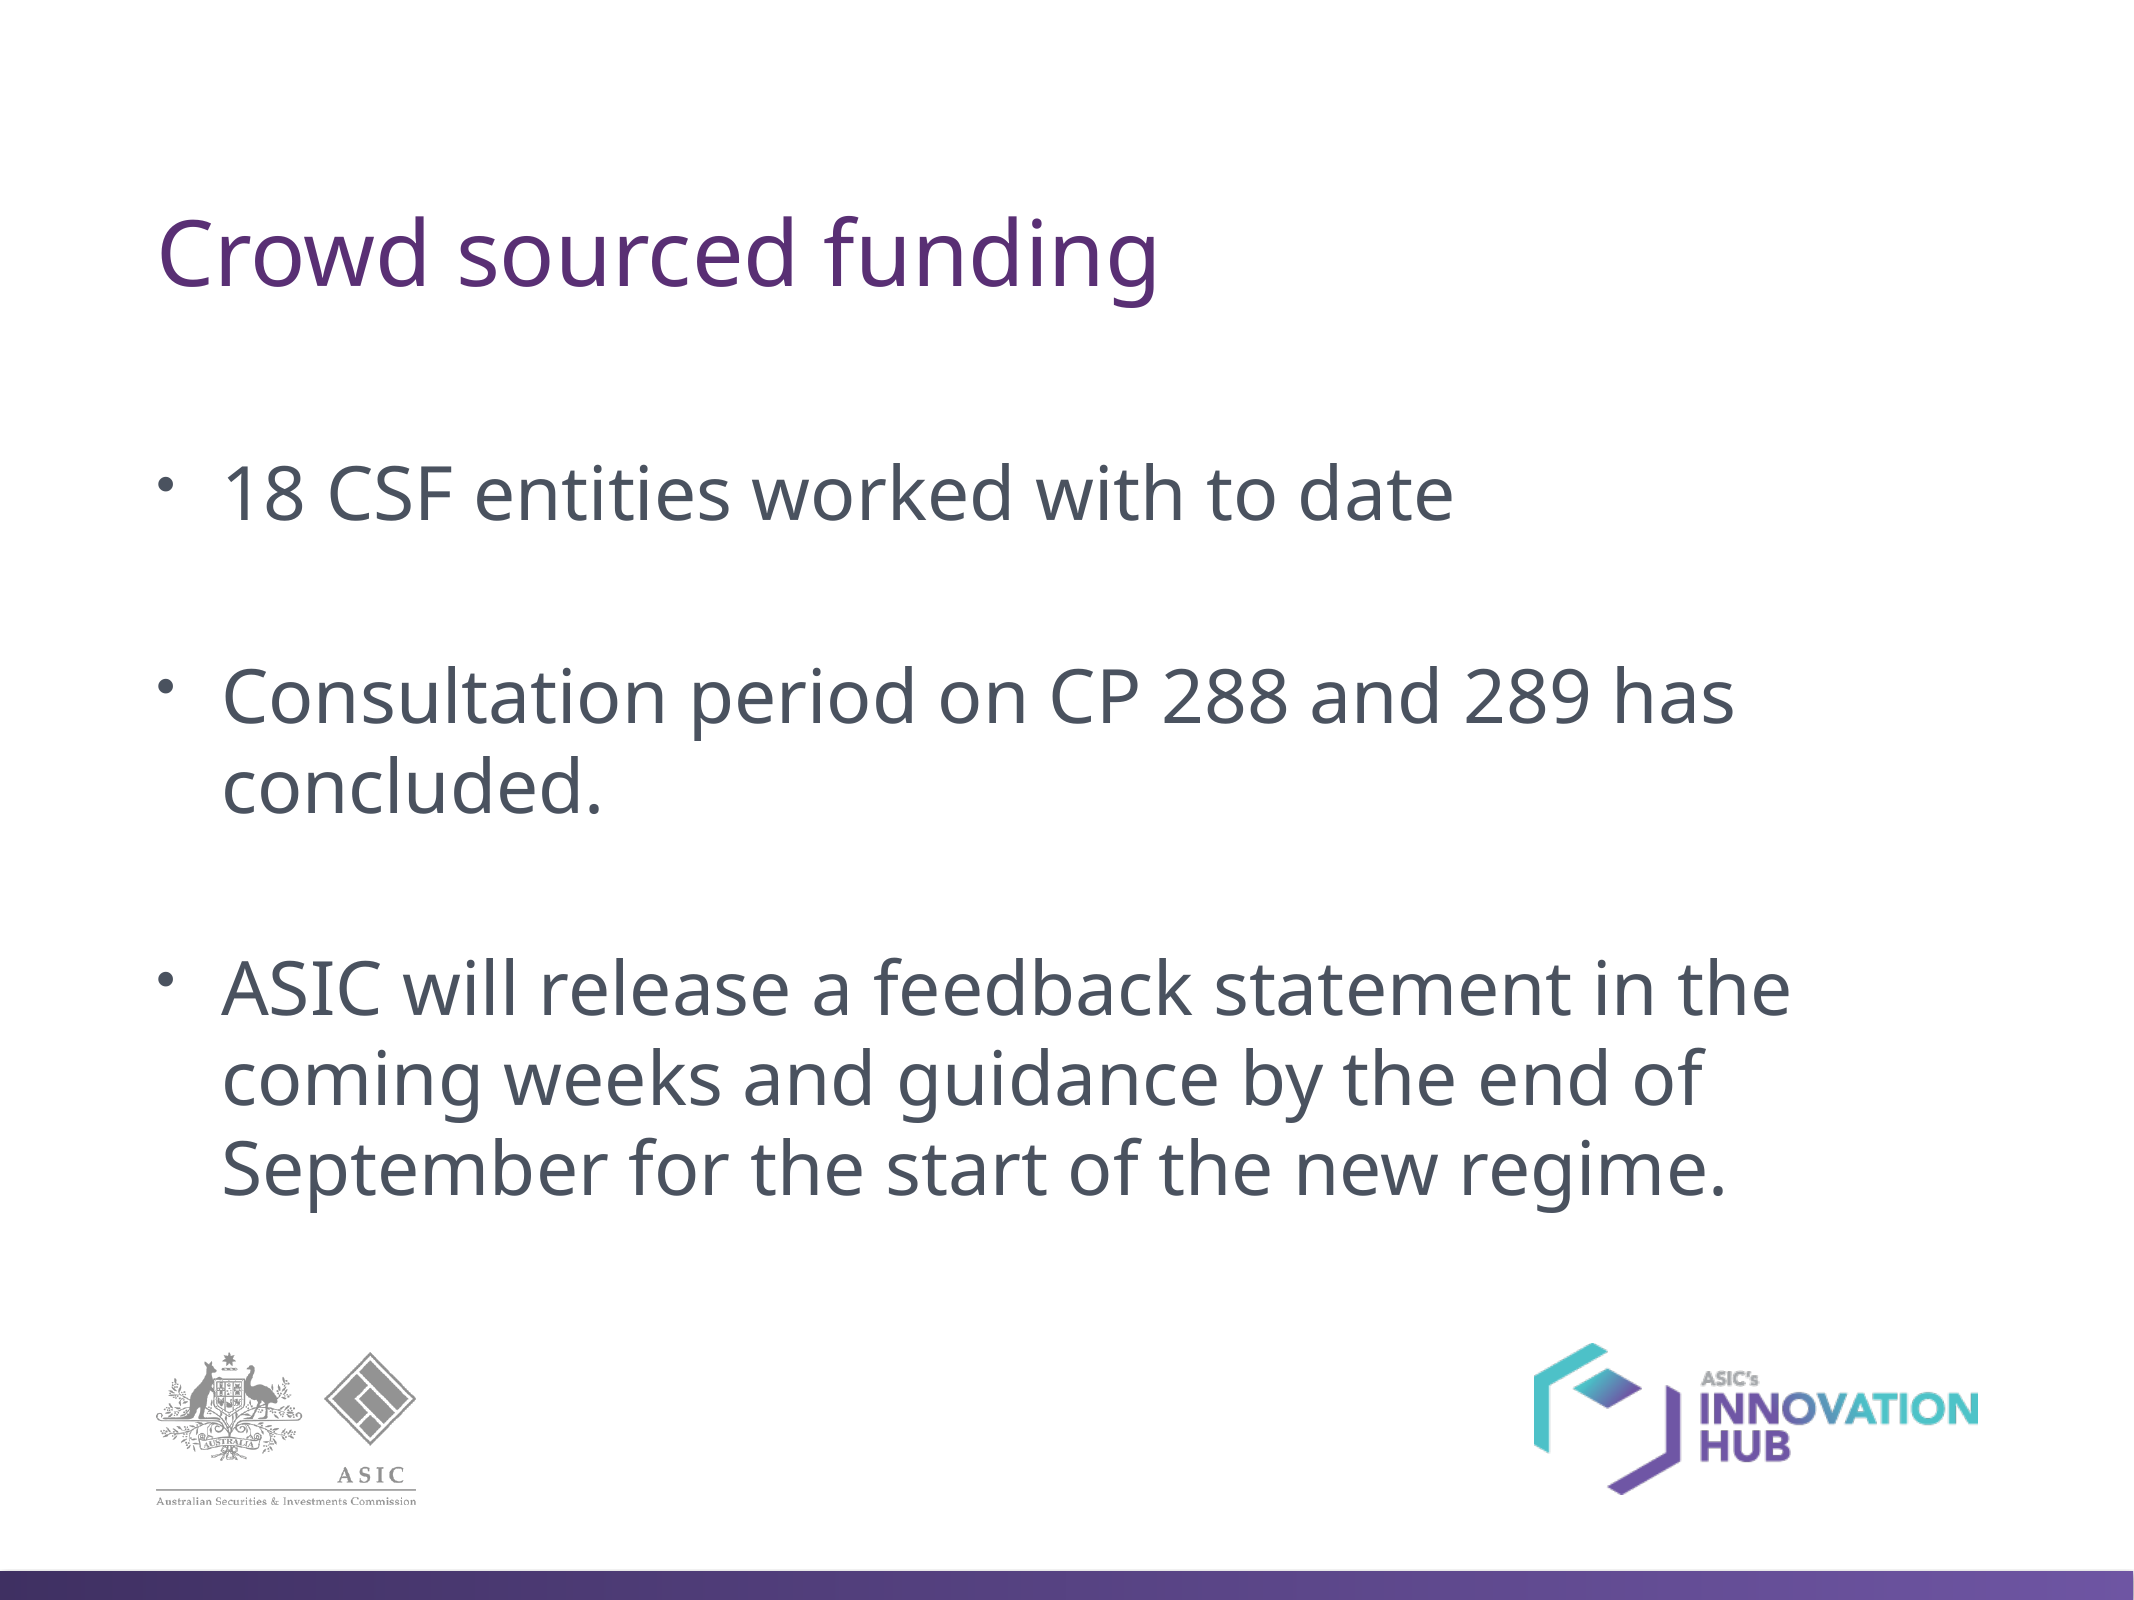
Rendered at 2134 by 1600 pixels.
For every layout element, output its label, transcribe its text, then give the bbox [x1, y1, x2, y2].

picture [1533, 1343, 1978, 1495]
title Crowd sourced funding [155, 72, 1978, 428]
list 18 CSF entities worked with to date Consultation period on CP 288 and 289 has concluded. ASIC will release a feedback statement in the coming weeks and guidance by the end of September for the start of the new regime. [155, 445, 1978, 1297]
text_box [0, 1571, 2134, 1600]
picture [155, 1352, 417, 1505]
